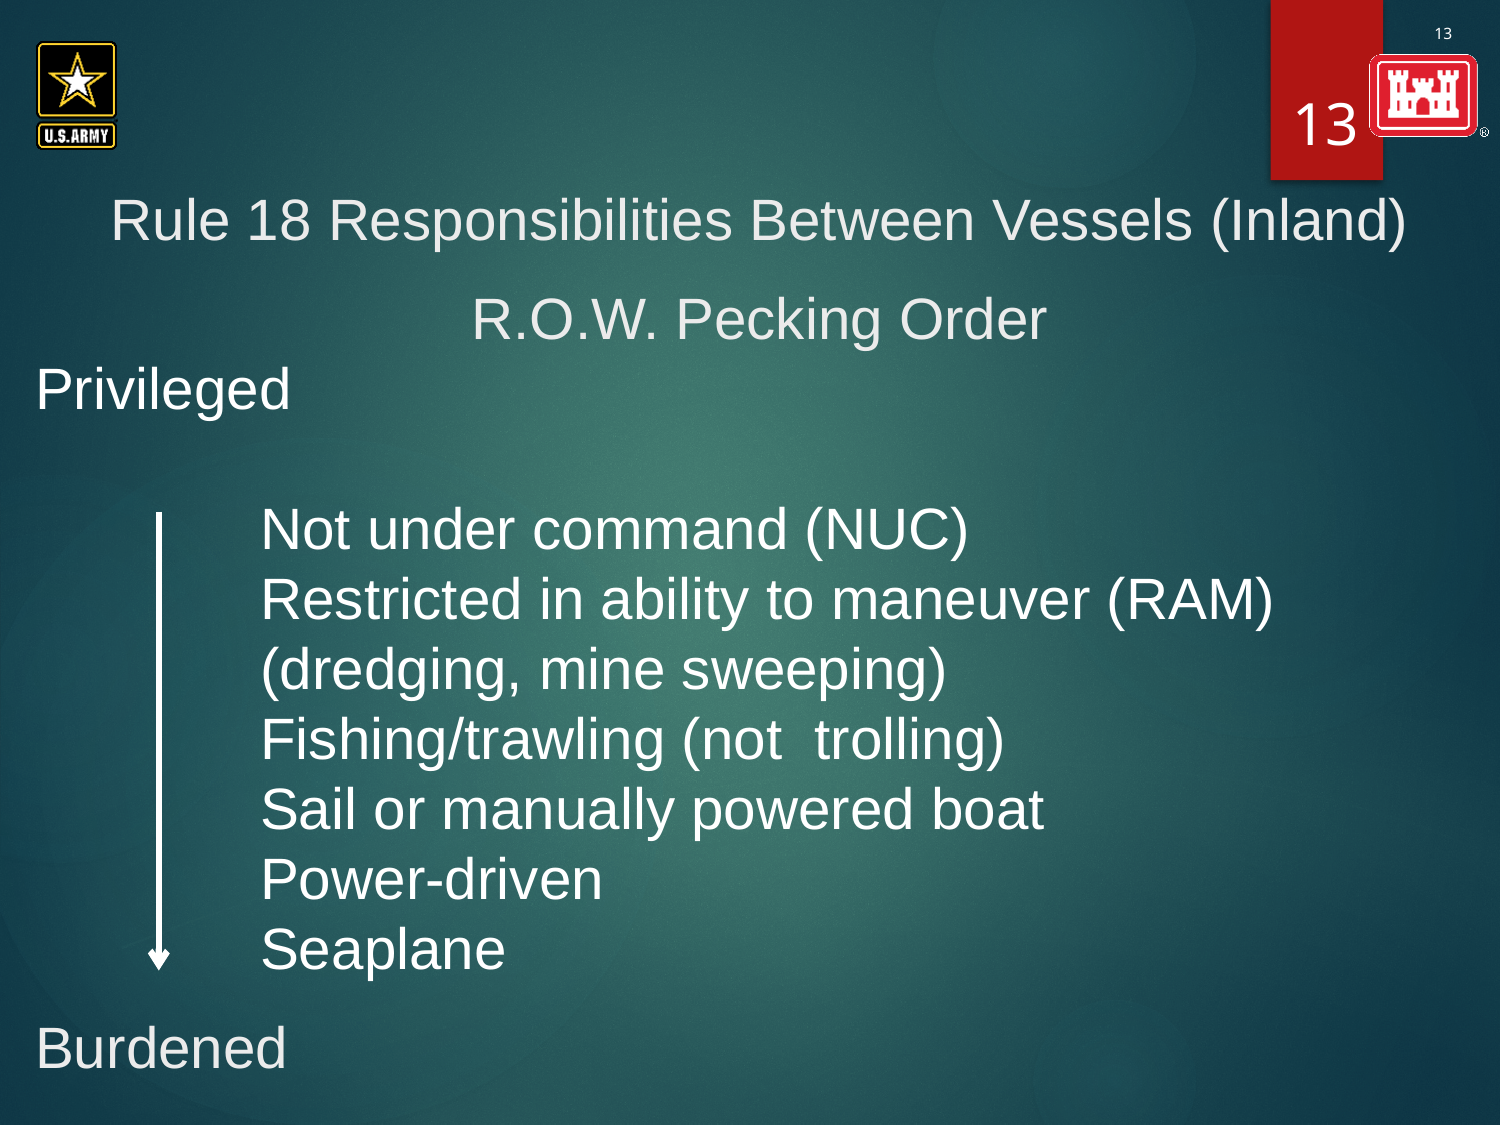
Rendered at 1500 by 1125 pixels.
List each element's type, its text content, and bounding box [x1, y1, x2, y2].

slide_number 13 [1273, 48, 1378, 174]
picture [1378, 54, 1489, 137]
text_box Rule 18 Responsibilities Between Vessels (Inland) R.O.W. Pecking Order Privileged Not under command (NUC) Restricted in ability to maneuver (RAM) (dredging, mine sweeping) Fishing/trawling (not trolling) Sail or manually powered boat Power-driven Seaplane Burdened [20, 174, 1500, 1088]
picture [36, 41, 118, 150]
